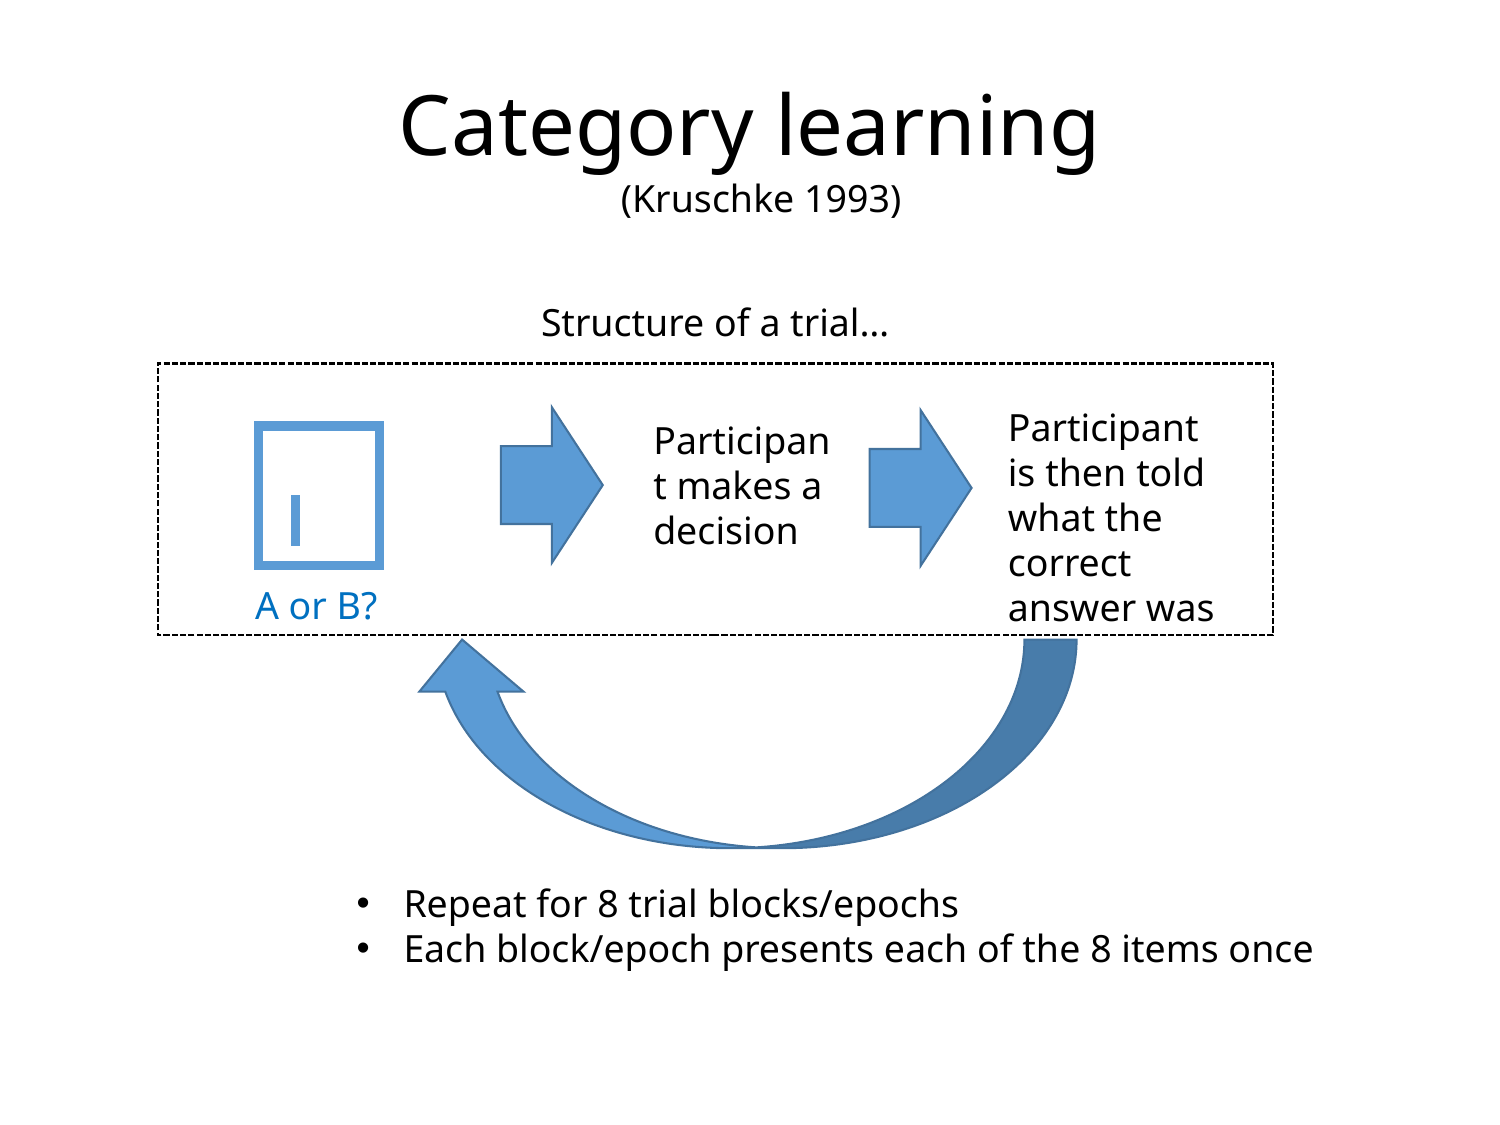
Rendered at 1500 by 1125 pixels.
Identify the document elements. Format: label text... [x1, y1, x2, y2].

text_box [157, 362, 1274, 636]
text_box Structure of a trial… [526, 291, 905, 352]
text_box (Kruschke 1993) [606, 167, 917, 228]
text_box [258, 425, 380, 566]
text_box [417, 638, 1078, 850]
title Category learning [103, 59, 1397, 198]
text_box Repeat for 8 trial blocks/epochs Each block/epoch presents each of the 8 items once [341, 872, 1330, 978]
